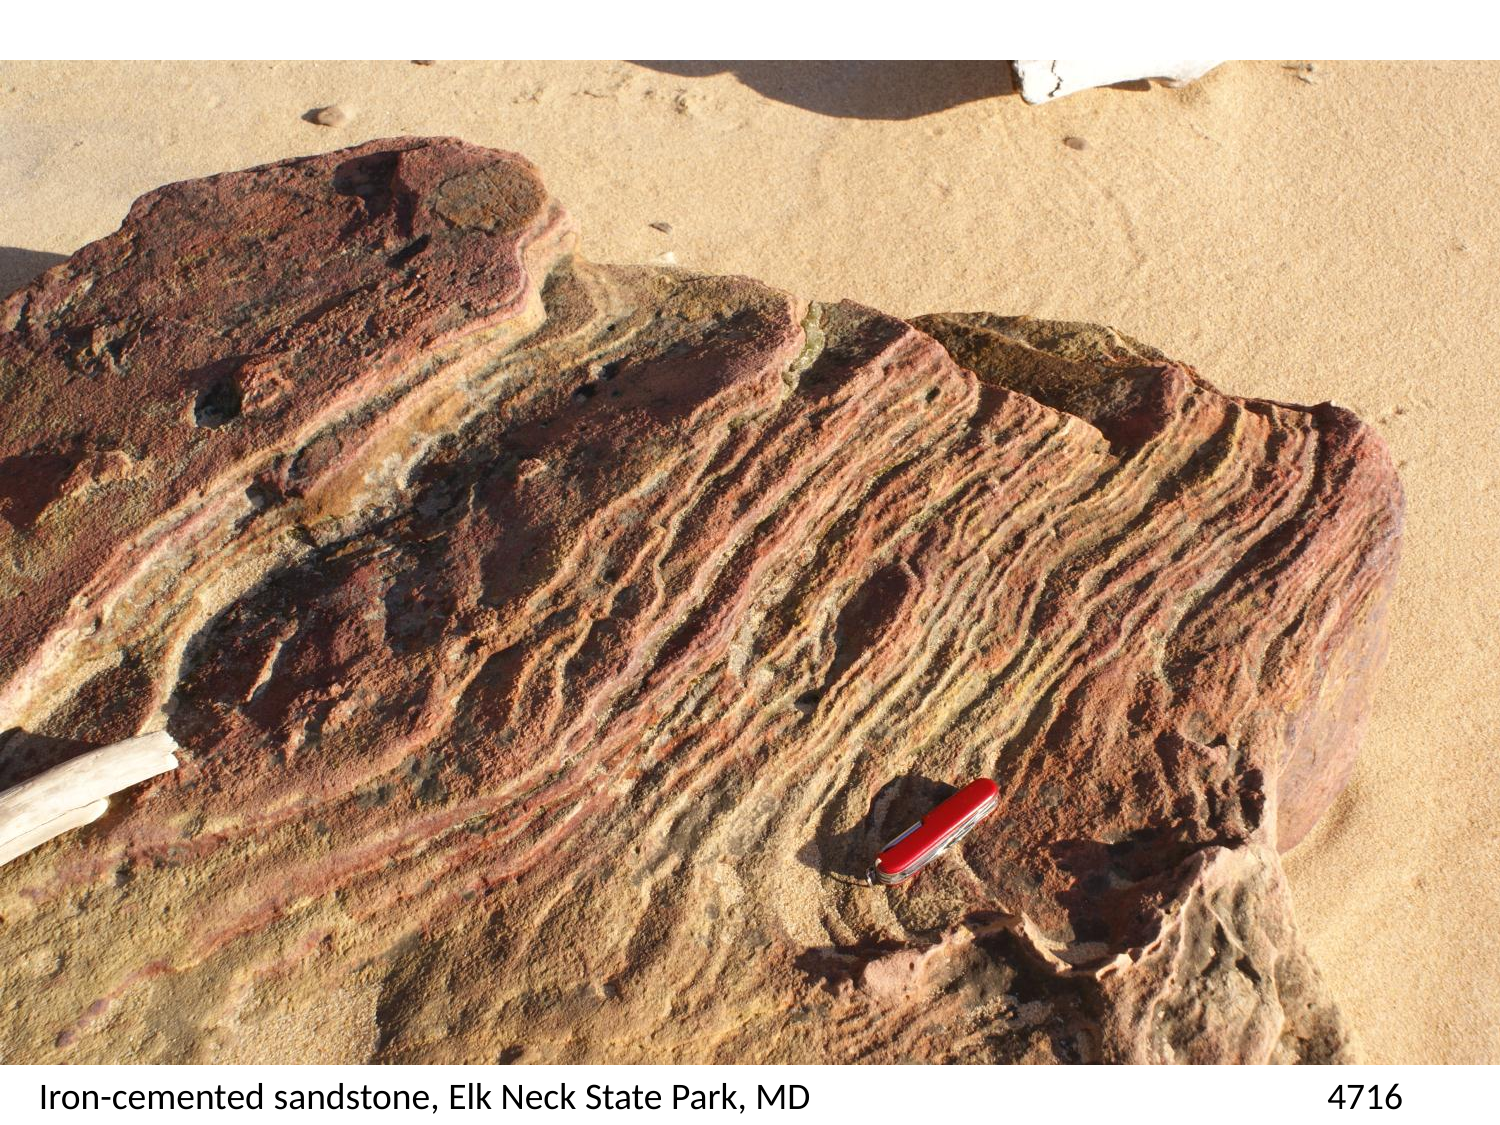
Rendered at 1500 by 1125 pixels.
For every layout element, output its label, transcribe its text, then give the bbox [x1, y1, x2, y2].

picture [0, 60, 1500, 1065]
text_box Iron-cemented sandstone, Elk Neck State Park, MD [24, 1072, 1212, 1125]
text_box 4716 [1312, 1072, 1450, 1125]
